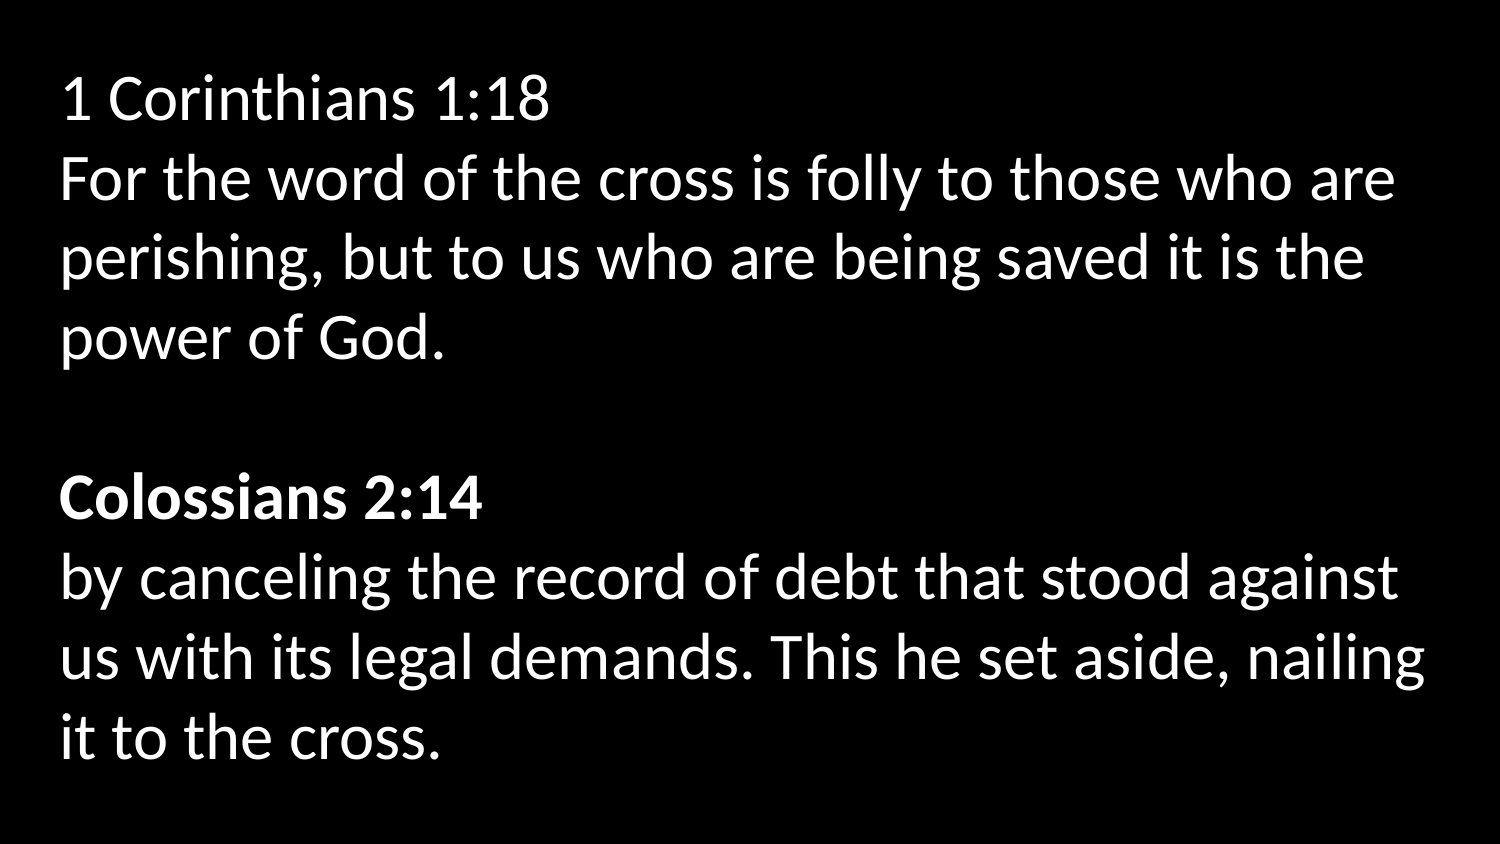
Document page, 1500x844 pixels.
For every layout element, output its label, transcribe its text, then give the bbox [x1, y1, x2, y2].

text_box 1 Corinthians 1:18 For the word of the cross is folly to those who are perishing, but to us who are being saved it is the power of God. Colossians 2:14 by canceling the record of debt that stood against us with its legal demands. This he set aside, nailing it to the cross. [44, 45, 1460, 781]
